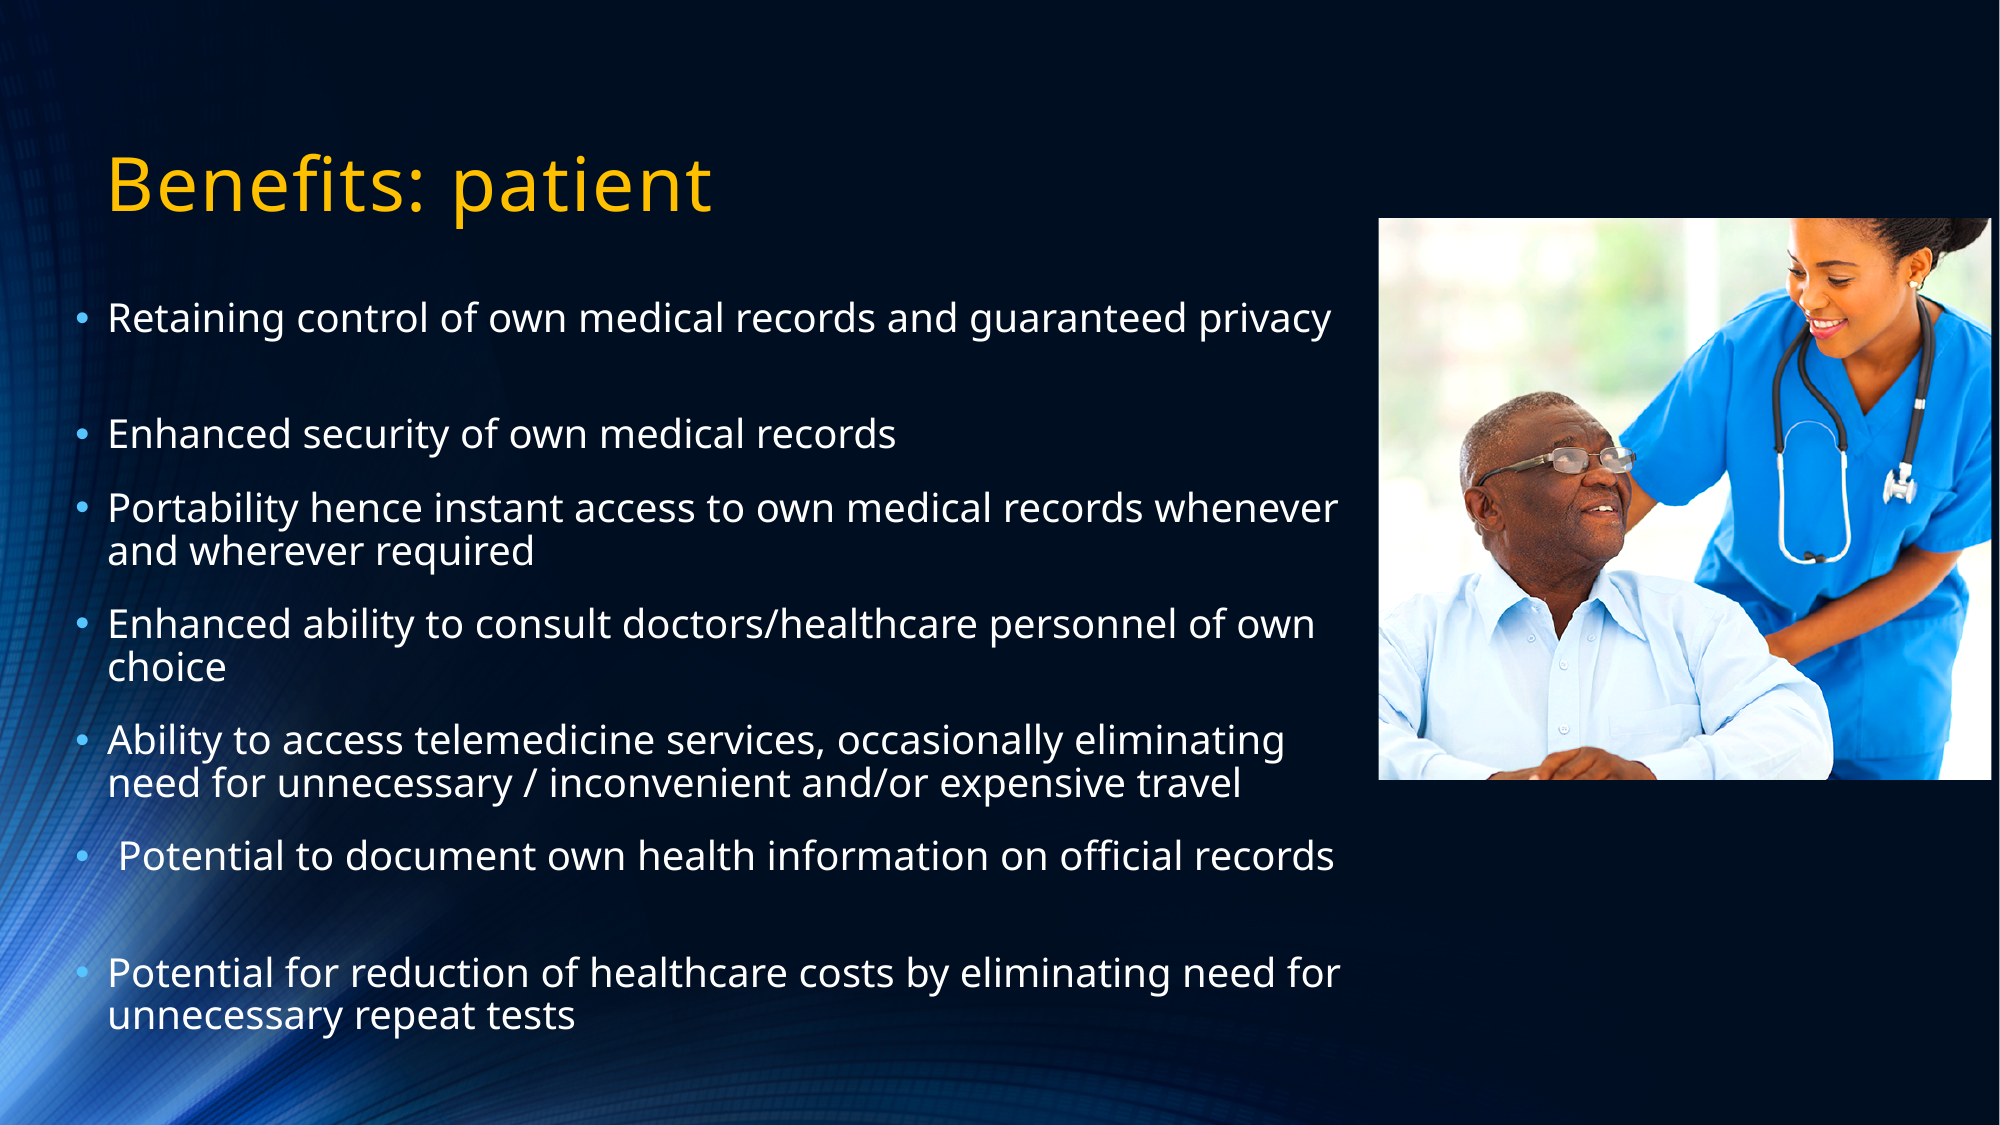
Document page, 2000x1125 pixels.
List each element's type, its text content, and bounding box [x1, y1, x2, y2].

picture [0, 0, 2000, 1125]
list Retaining control of own medical records and guaranteed privacy Enhanced security of own medical records Portability hence instant access to own medical records whenever and wherever required Enhanced ability to consult doctors/healthcare personnel of own choice Ability to access telemedicine services, occasionally eliminating need for unnecessary / inconvenient and/or expensive travel Potential to document own health information on official records Potential for reduction of healthcare costs by eliminating need for unnecessary repeat tests [60, 290, 1360, 1125]
title Benefits: patient [90, 23, 1943, 236]
